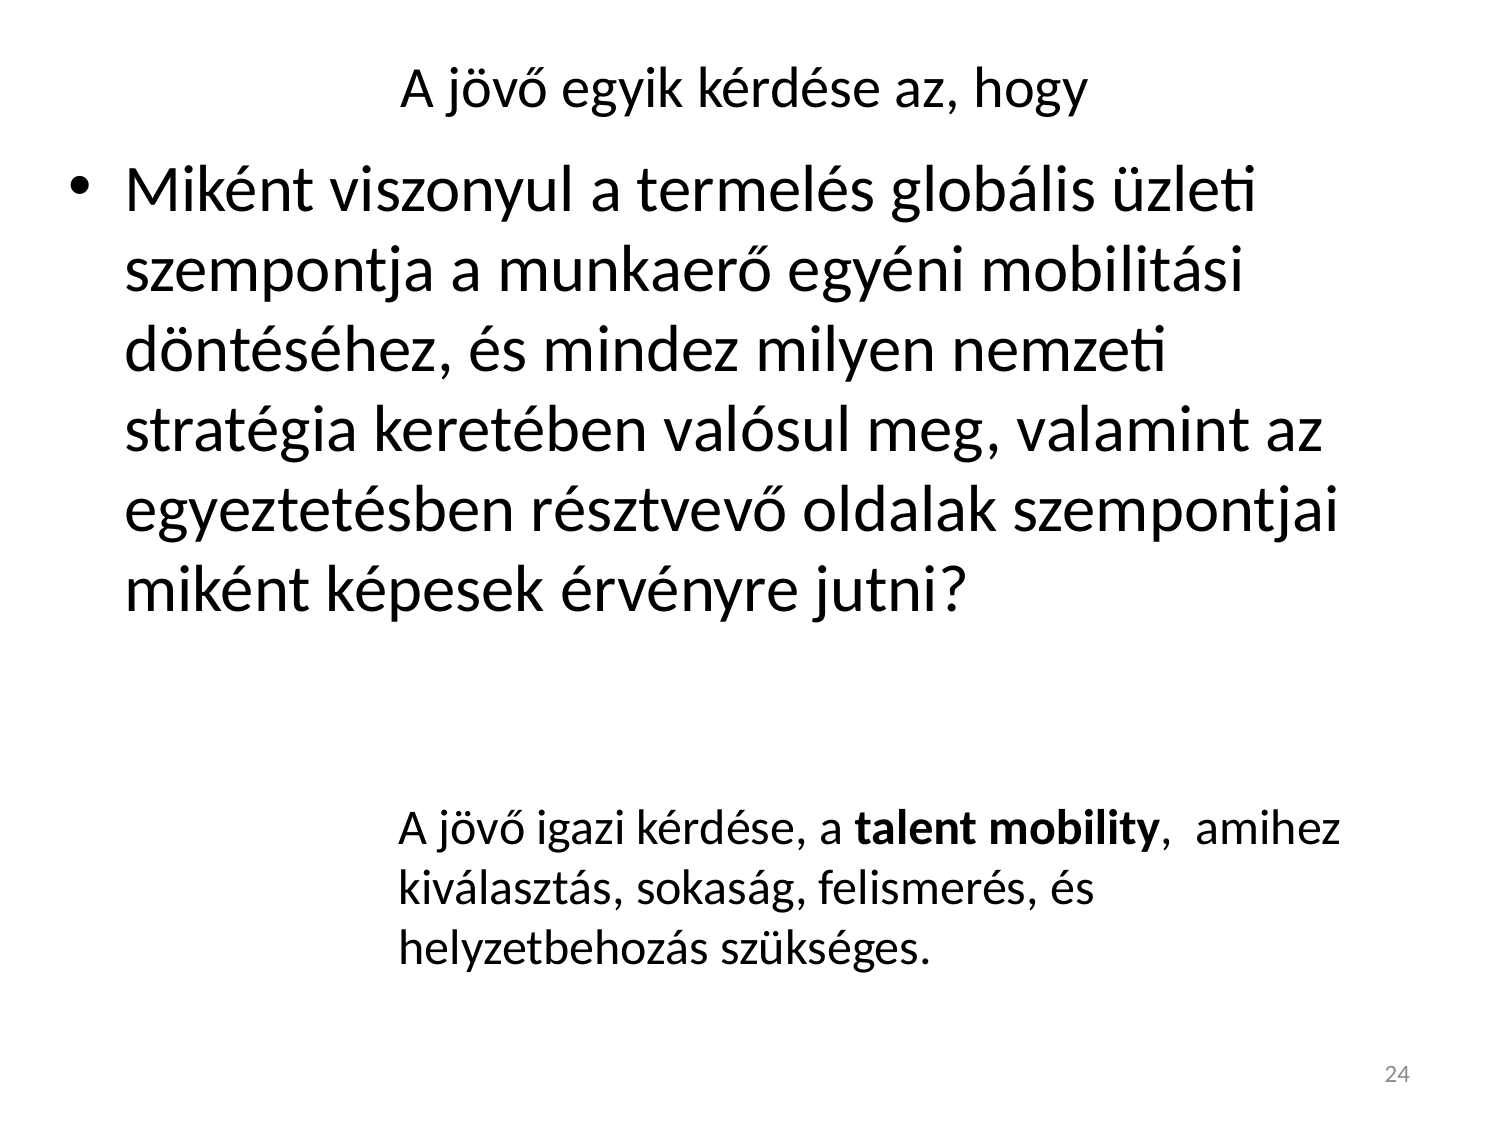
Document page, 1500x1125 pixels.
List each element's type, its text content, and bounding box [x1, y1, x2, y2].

list Miként viszonyul a termelés globális üzleti szempontja a munkaerő egyéni mobilitási döntéséhez, és mindez milyen nemzeti stratégia keretében valósul meg, valamint az egyeztetésben résztvevő oldalak szempontjai miként képesek érvényre jutni? [53, 137, 1404, 1005]
title A jövő egyik kérdése az, hogy [76, 54, 1427, 114]
slide_number 24 [1074, 1042, 1425, 1103]
